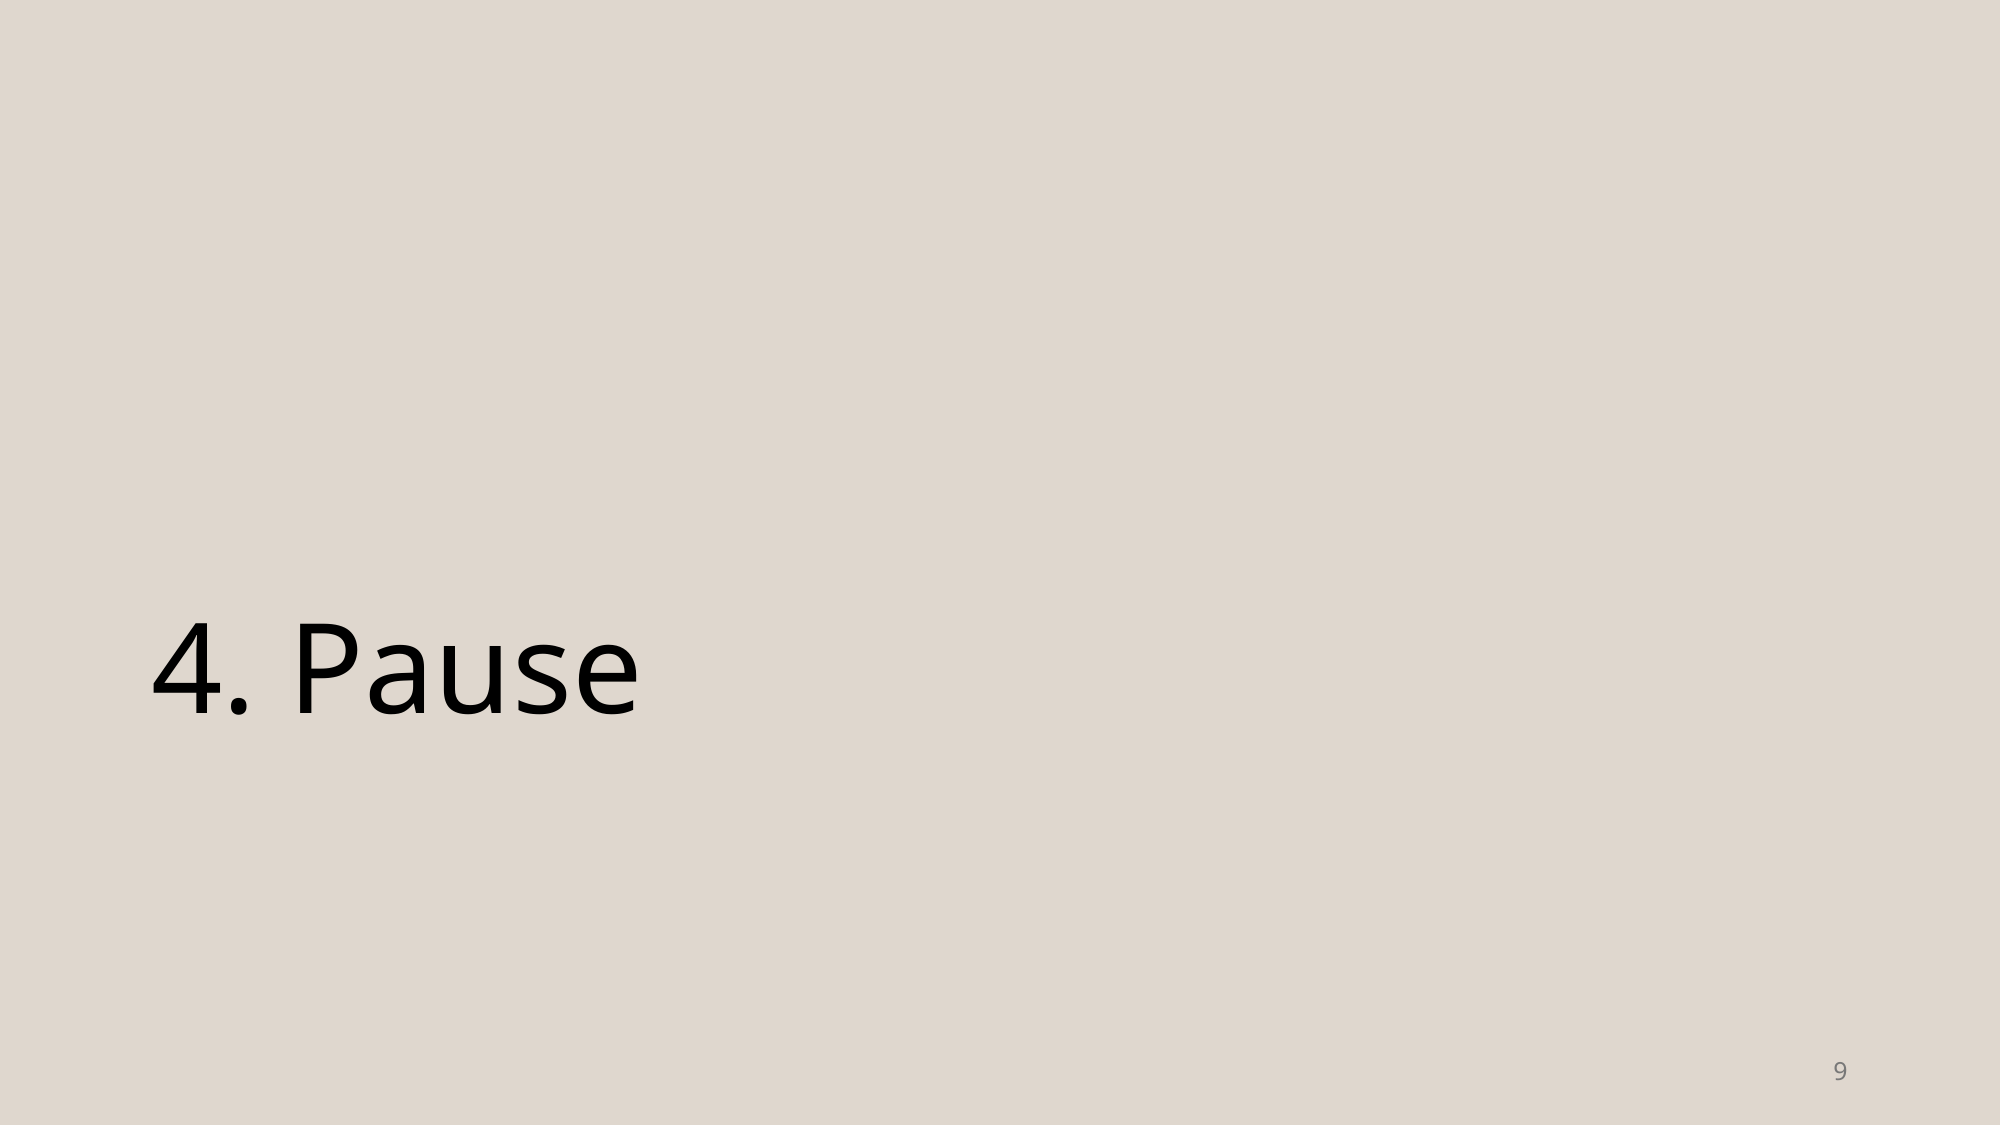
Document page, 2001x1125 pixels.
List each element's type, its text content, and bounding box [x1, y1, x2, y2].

slide_number 9 [1412, 1042, 1863, 1103]
title 4. Pause [136, 280, 1862, 749]
